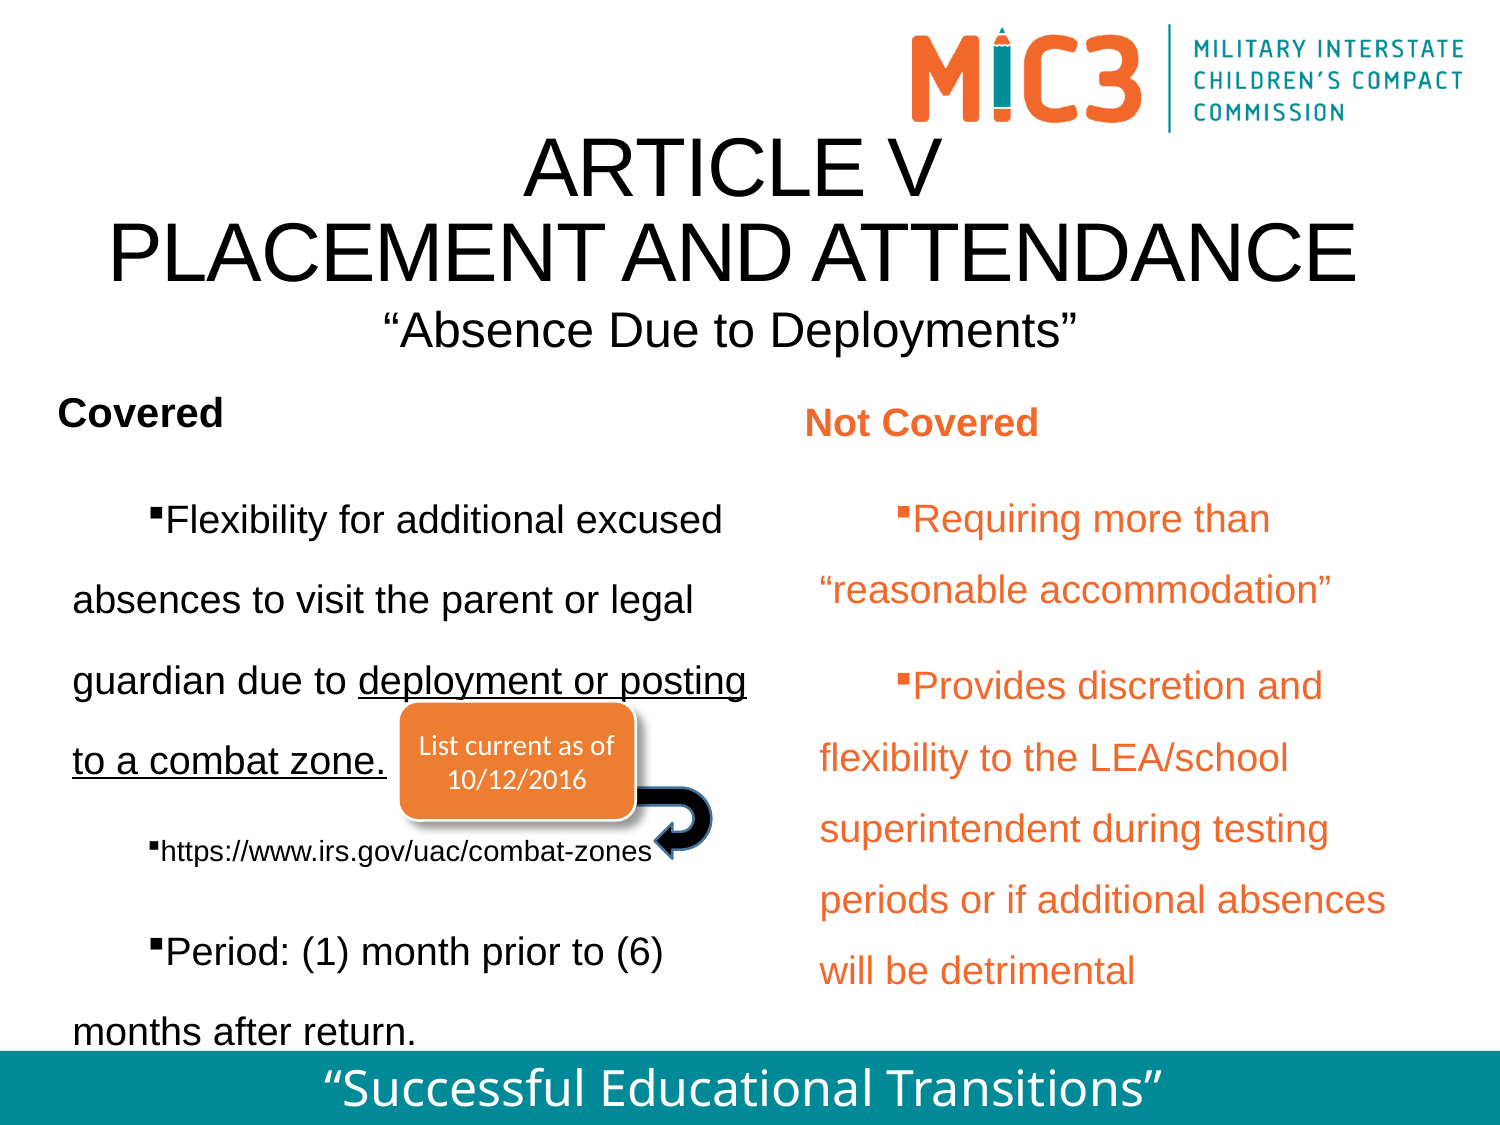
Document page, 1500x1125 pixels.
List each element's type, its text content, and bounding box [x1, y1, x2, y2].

text_box ARTICLE V PLACEMENT AND ATTENDANCE [75, 191, 1392, 320]
list Not Covered Requiring more than “reasonable accommodation” Provides discretion and flexibility to the LEA/school superintendent during testing periods or if additional absences will be detrimental [789, 365, 1453, 1000]
text_box “Absence Due to Deployments” [368, 289, 1099, 365]
text_box List current as of 10/12/2016 [396, 700, 638, 822]
text_box [651, 786, 713, 860]
picture [912, 24, 1463, 133]
list Covered Flexibility for additional excused absences to visit the parent or legal guardian due to deployment or posting to a combat zone. https://www.irs.gov/uac/combat-zones Period: (1) month prior to (6) months after return. [42, 343, 790, 1119]
